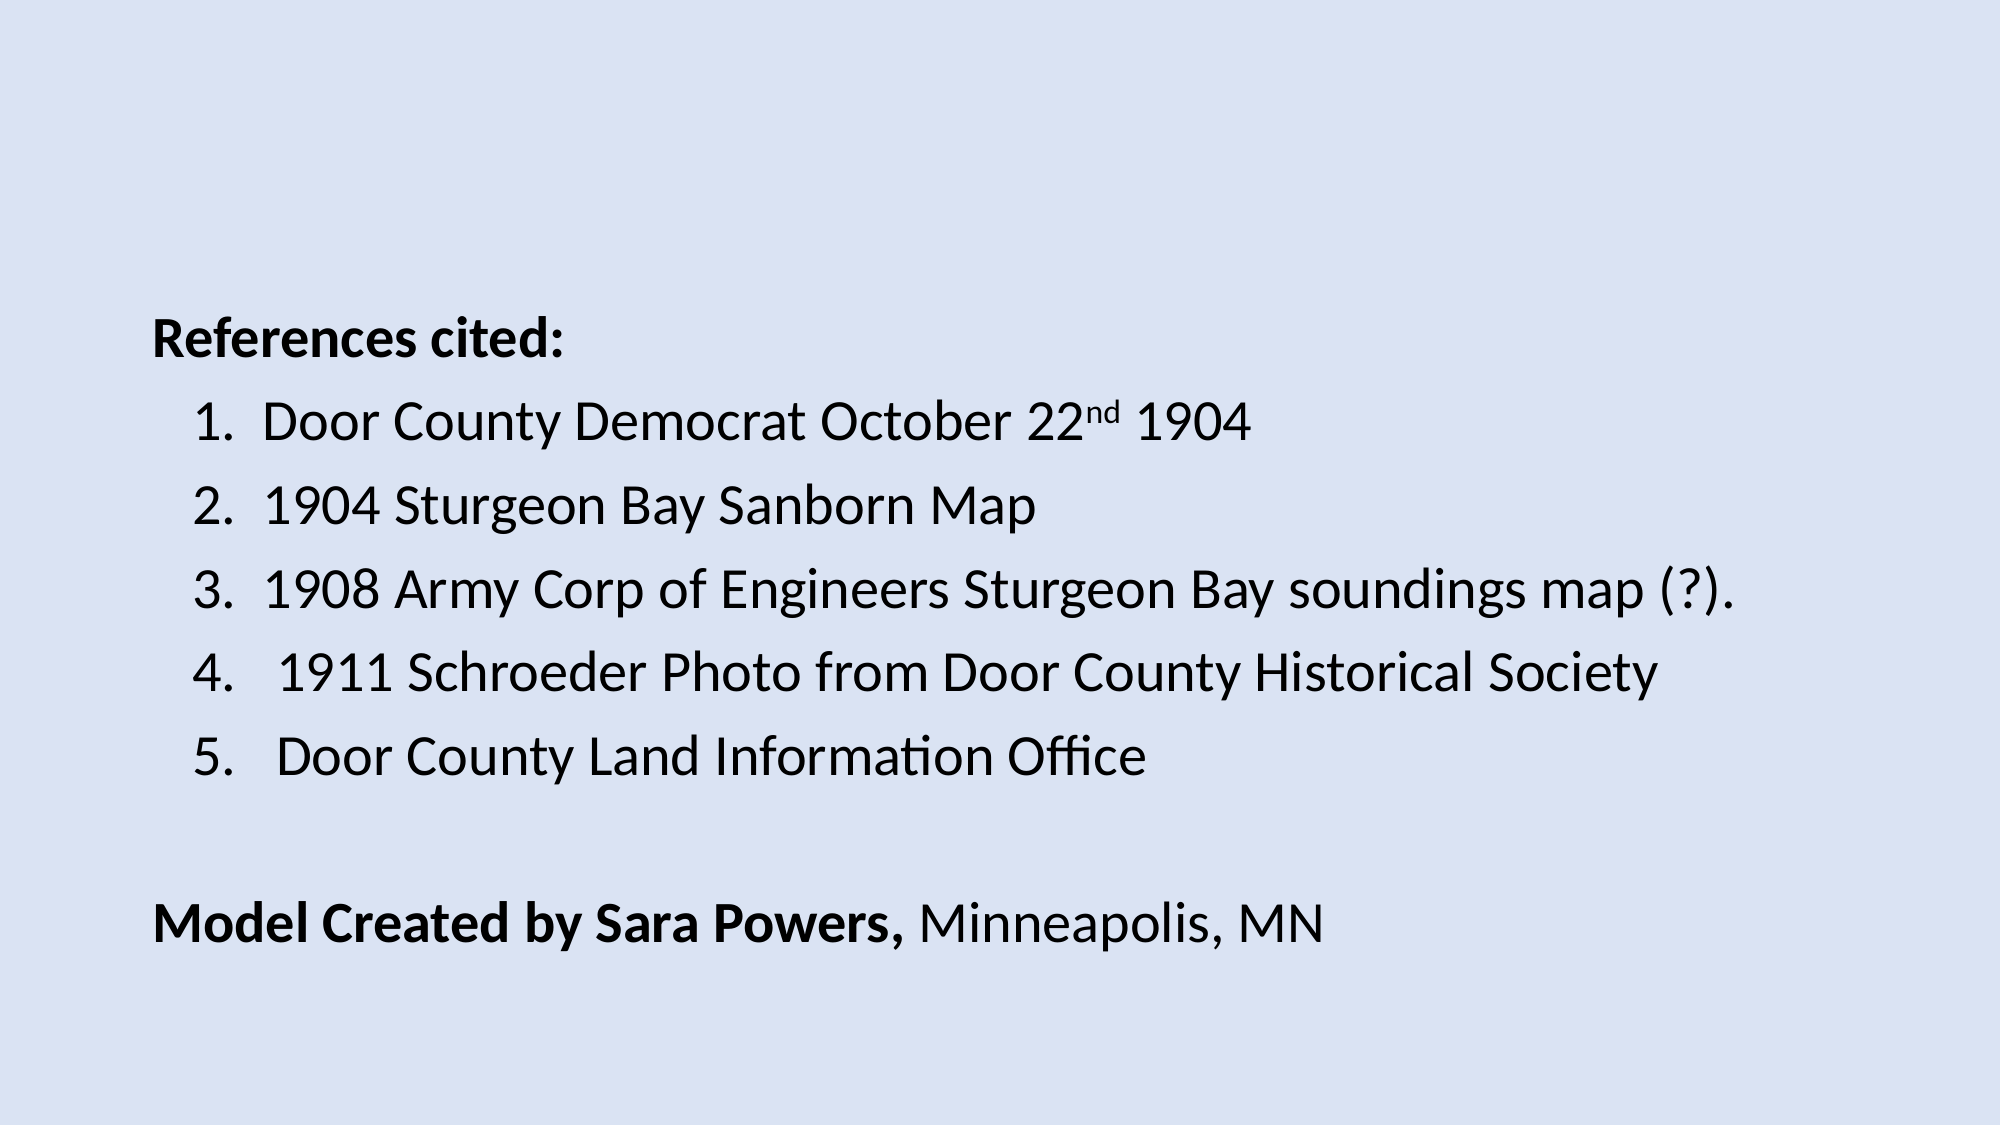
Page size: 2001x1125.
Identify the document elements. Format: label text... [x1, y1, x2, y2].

list References cited: 1. Door County Democrat October 22nd 1904 2. 1904 Sturgeon Bay Sanborn Map 3. 1908 Army Corp of Engineers Sturgeon Bay soundings map (?). 4. 1911 Schroeder Photo from Door County Historical Society 5. Door County Land Information Office Model Created by Sara Powers, Minneapolis, MN [137, 299, 1863, 1014]
